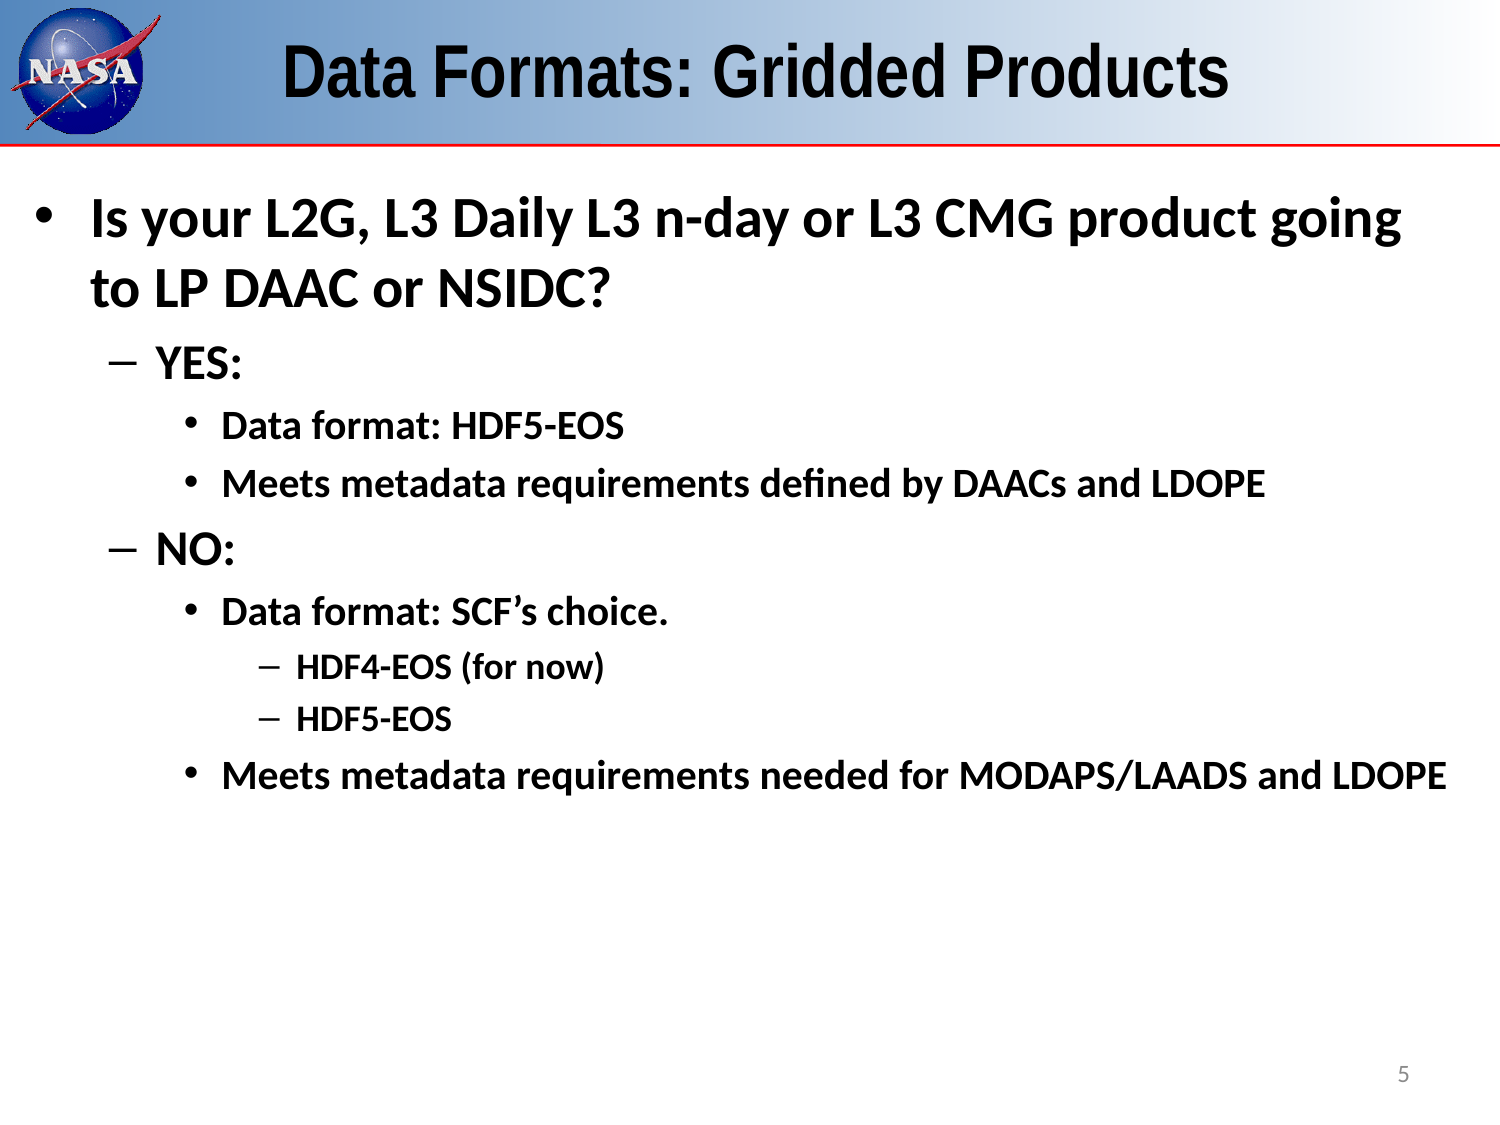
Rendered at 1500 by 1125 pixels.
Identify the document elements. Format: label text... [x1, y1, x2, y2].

picture [0, 0, 161, 142]
title Data Formats: Gridded Products [116, 0, 1398, 135]
slide_number 5 [1074, 1042, 1425, 1103]
list Is your L2G, L3 Daily L3 n-day or L3 CMG product going to LP DAAC or NSIDC? YES: Data format: HDF5-EOS Meets metadata requirements defined by DAACs and LDOPE NO: Data format: SCF’s choice. HDF4-EOS (for now) HDF5-EOS Meets metadata requirements needed for MODAPS/LAADS and LDOPE [18, 171, 1471, 1103]
